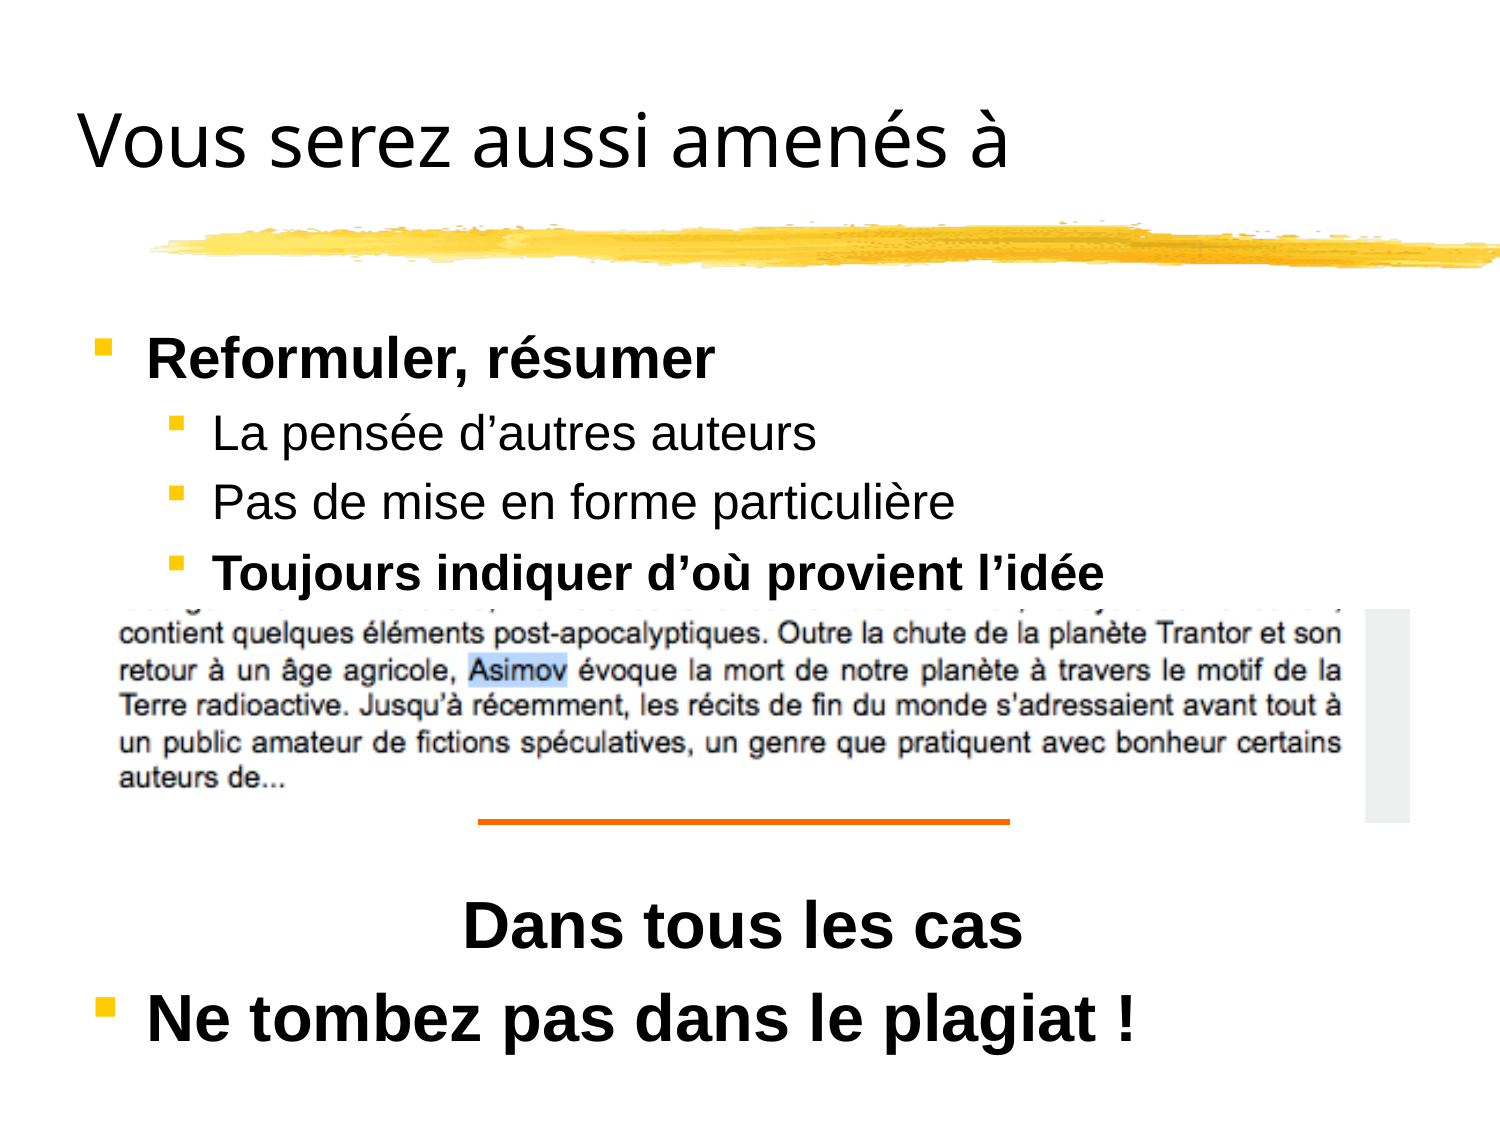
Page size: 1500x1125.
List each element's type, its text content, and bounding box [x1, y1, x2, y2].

title Vous serez aussi amenés à [62, 50, 1338, 225]
list Reformuler, résumer La pensée d’autres auteurs Pas de mise en forme particulière Toujours indiquer d’où provient l’idée Dans tous les cas Ne tombez pas dans le plagiat ! [75, 312, 1413, 611]
list Reformuler, résumer La pensée d’autres auteurs Pas de mise en forme particulière Toujours indiquer d’où provient l’idée Dans tous les cas Ne tombez pas dans le plagiat ! [75, 829, 1413, 1059]
picture [150, 215, 1500, 279]
picture [64, 609, 1411, 823]
